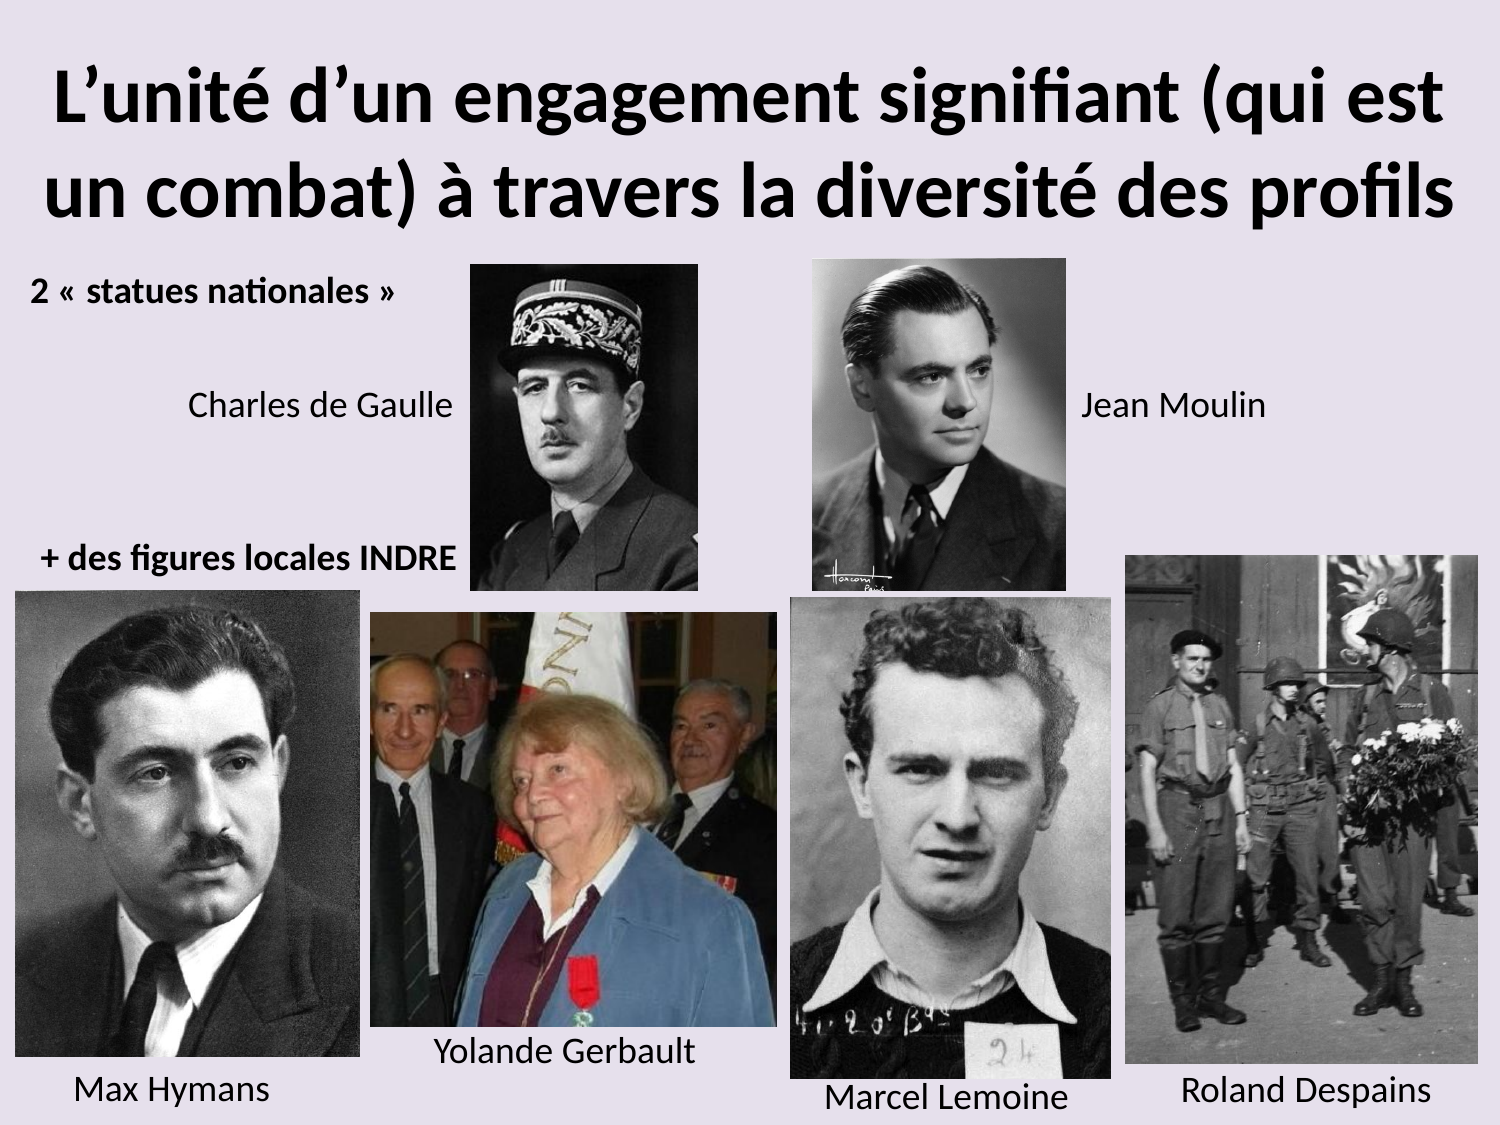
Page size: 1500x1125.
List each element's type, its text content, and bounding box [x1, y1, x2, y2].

picture [469, 264, 699, 592]
picture [812, 258, 1066, 591]
text_box Charles de Gaulle [173, 373, 464, 433]
picture [370, 612, 778, 1028]
picture [1125, 555, 1479, 1064]
title L’unité d’un engagement signifiant (qui est un combat) à travers la diversité des profils [0, 45, 1500, 233]
picture [789, 597, 1111, 1080]
text_box Marcel Lemoine [782, 1064, 1111, 1125]
text_box Yolande Gerbault [418, 1036, 711, 1079]
text_box Jean Moulin [1069, 373, 1282, 433]
text_box + des figures locales INDRE [25, 525, 464, 585]
text_box Max Hymans [58, 1066, 286, 1117]
text_box 2 « statues nationales » [15, 258, 441, 319]
picture [14, 590, 360, 1057]
text_box Roland Despains [1166, 1071, 1447, 1118]
